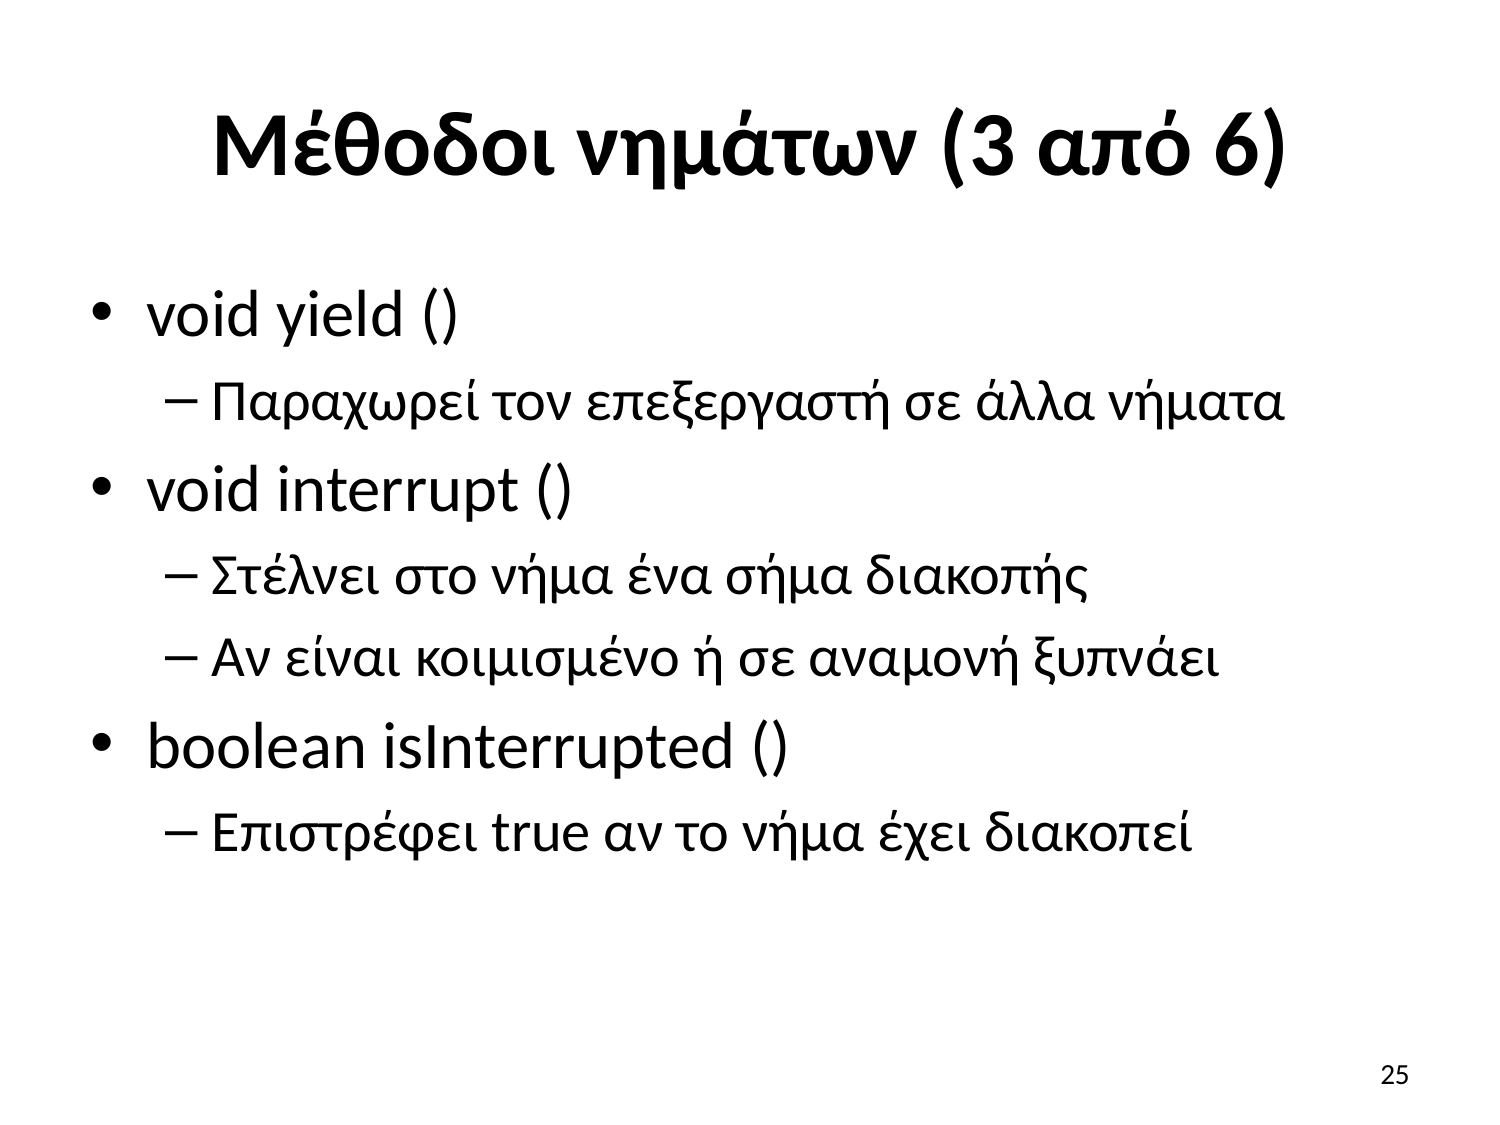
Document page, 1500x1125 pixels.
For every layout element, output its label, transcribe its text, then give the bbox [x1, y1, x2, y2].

title Μέθοδοι νημάτων (3 από 6) [75, 45, 1425, 233]
slide_number 25 [1074, 1042, 1425, 1103]
list void yield () Παραχωρεί τον επεξεργαστή σε άλλα νήματα void interrupt () Στέλνει στο νήμα ένα σήμα διακοπής Αν είναι κοιμισμένο ή σε αναμονή ξυπνάει boolean isInterrupted () Επιστρέφει true αν το νήμα έχει διακοπεί [75, 262, 1425, 1005]
